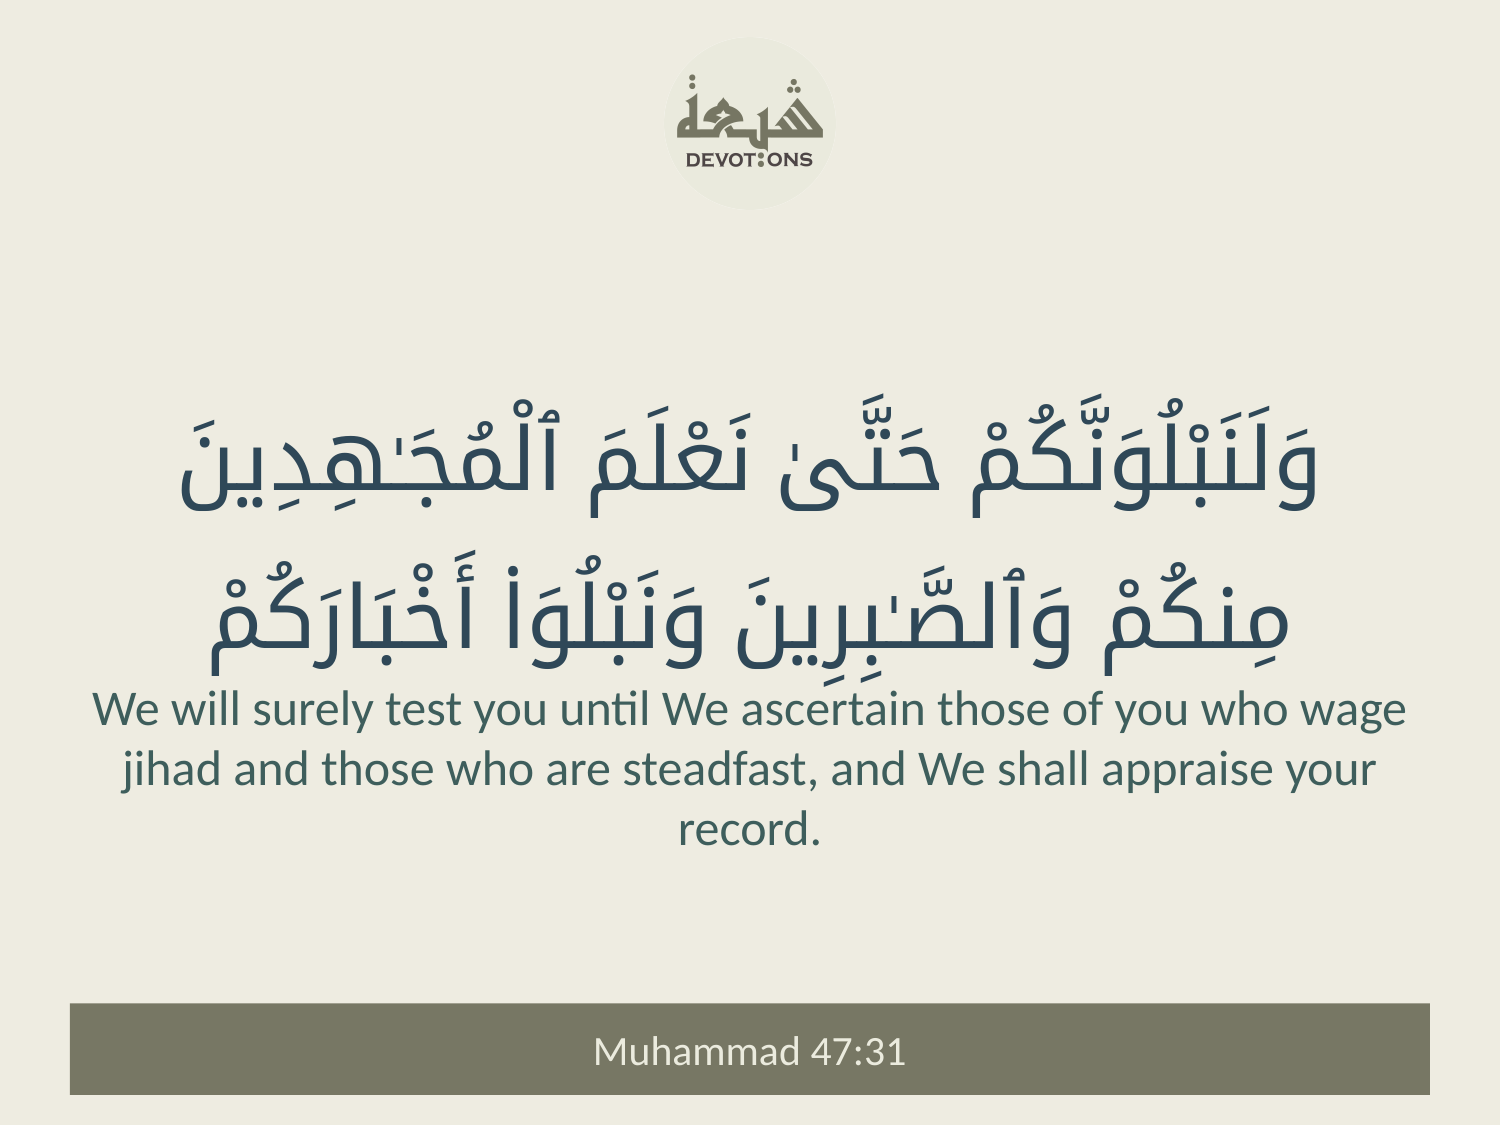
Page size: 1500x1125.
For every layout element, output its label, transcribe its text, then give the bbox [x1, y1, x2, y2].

picture [656, 29, 844, 203]
list Muhammad 47:31 [69, 1003, 1430, 1095]
list وَلَنَبْلُوَنَّكُمْ حَتَّىٰ نَعْلَمَ ٱلْمُجَـٰهِدِينَ مِنكُمْ وَٱلصَّـٰبِرِينَ وَنَبْلُوَا۟ أَخْبَارَكُمْ We will surely test you until We ascertain those of you who wage jihad and those who are steadfast, and We shall appraise your record. [69, 203, 1430, 1003]
